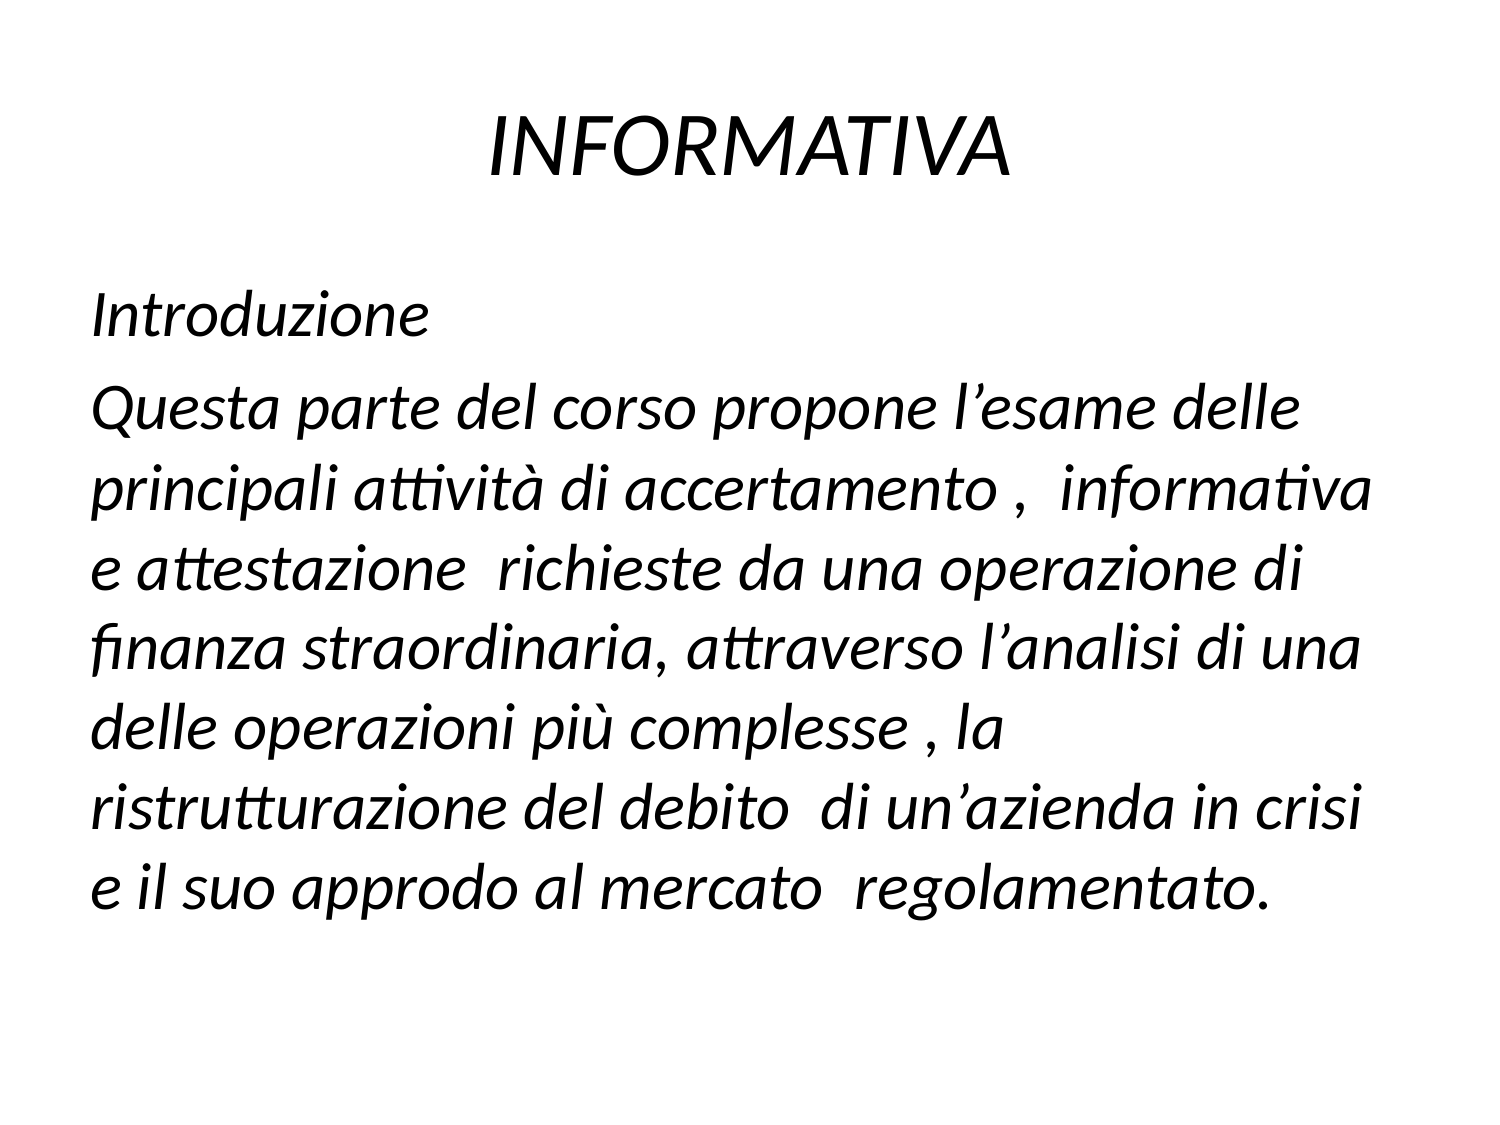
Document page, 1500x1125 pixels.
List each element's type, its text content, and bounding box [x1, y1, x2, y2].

title INFORMATIVA [75, 45, 1425, 233]
list Introduzione Questa parte del corso propone l’esame delle principali attività di accertamento , informativa e attestazione richieste da una operazione di finanza straordinaria, attraverso l’analisi di una delle operazioni più complesse , la ristrutturazione del debito di un’azienda in crisi e il suo approdo al mercato regolamentato. [75, 262, 1425, 1005]
